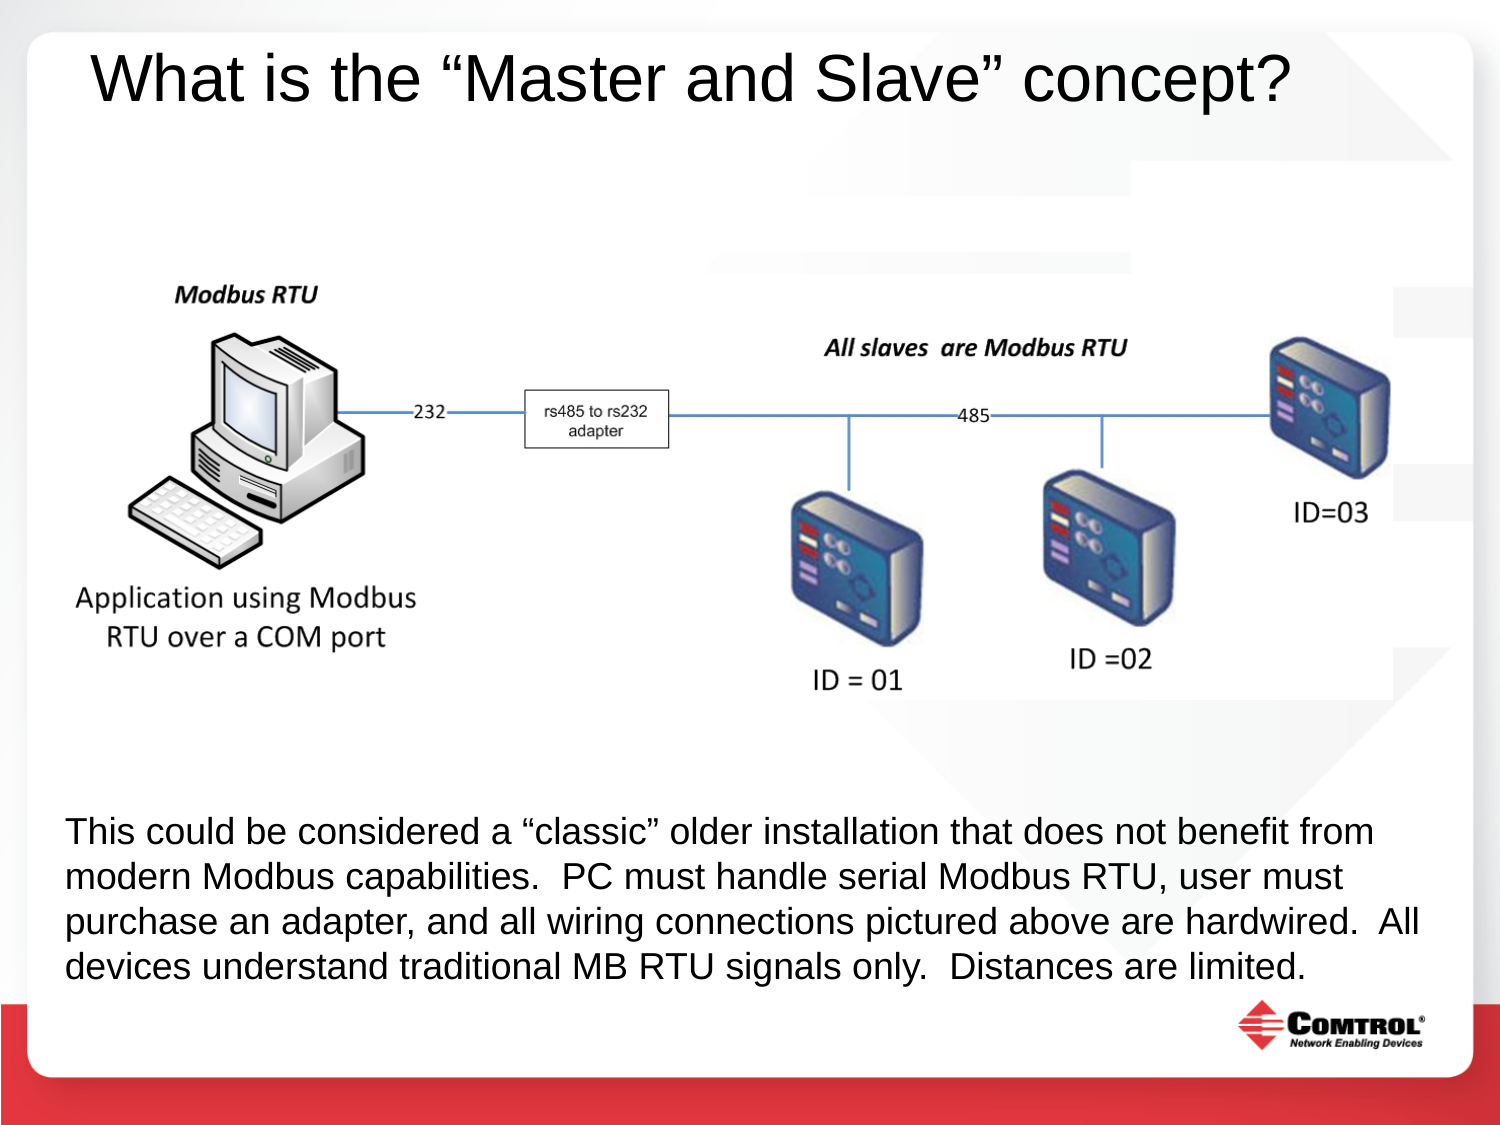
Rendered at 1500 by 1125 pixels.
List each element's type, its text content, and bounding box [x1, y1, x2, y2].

title What is the “Master and Slave” concept? [74, 0, 1426, 151]
text_box This could be considered a “classic” older installation that does not benefit from modern Modbus capabilities. PC must handle serial Modbus RTU, user must purchase an adapter, and all wiring connections pictured above are hardwired. All devices understand traditional MB RTU signals only. Distances are limited. [50, 799, 1450, 995]
picture [0, 0, 1500, 1125]
